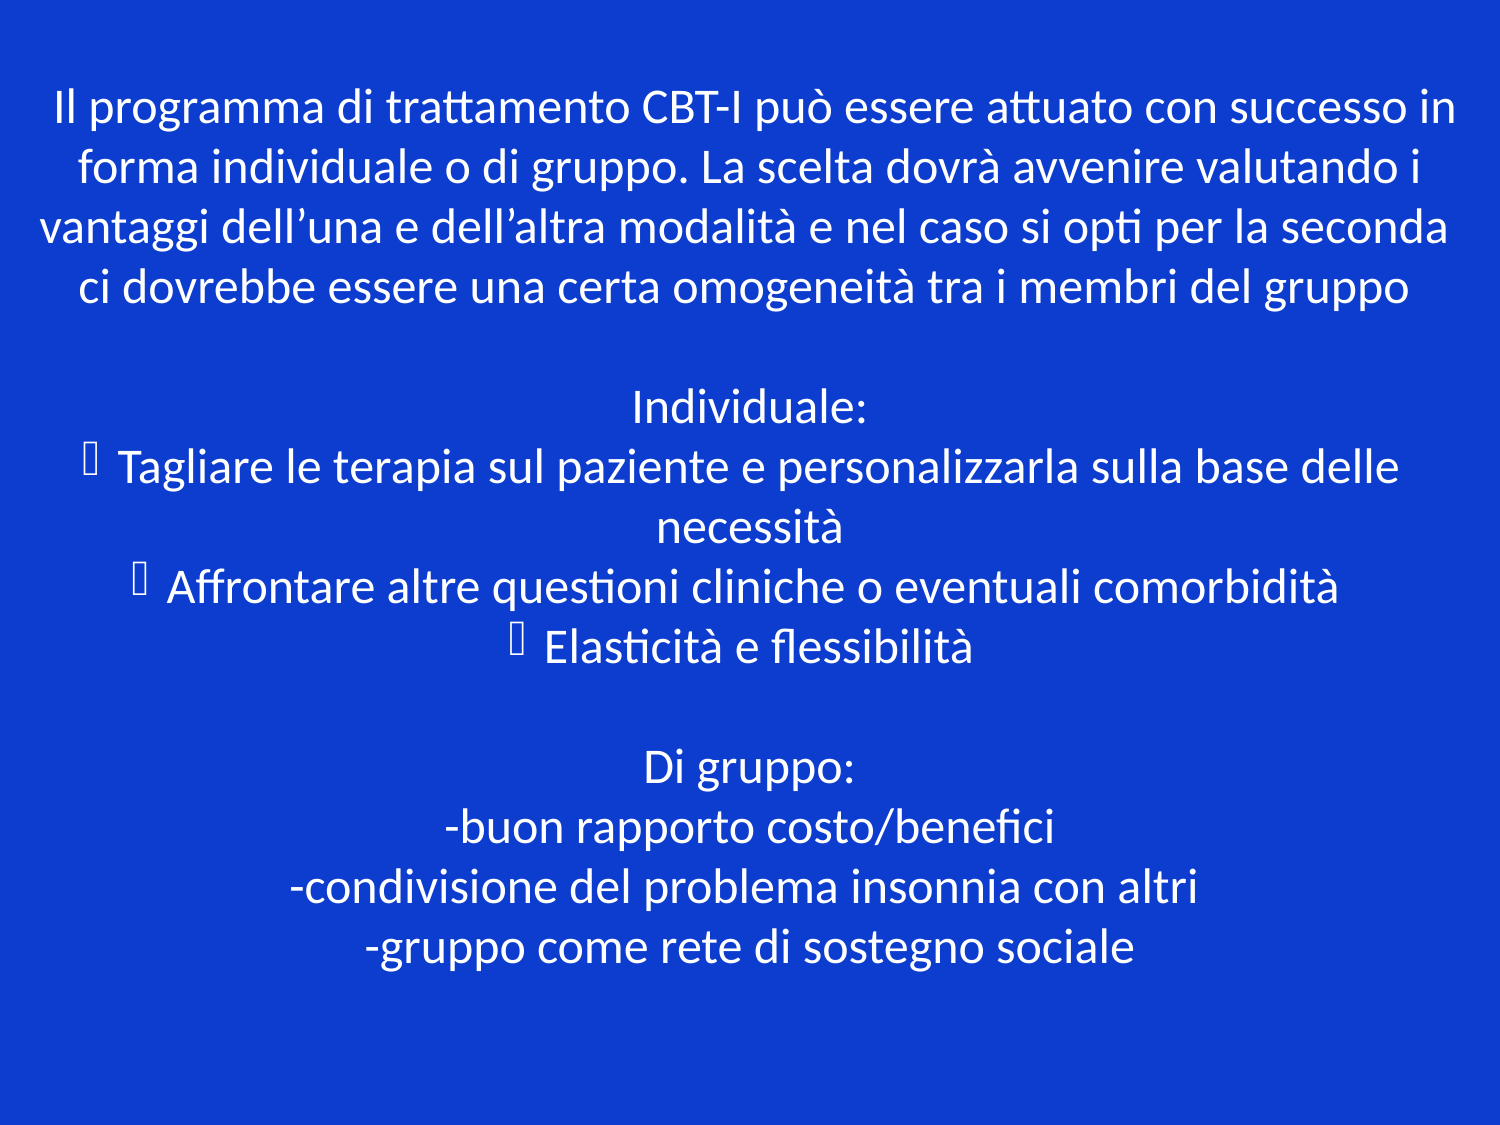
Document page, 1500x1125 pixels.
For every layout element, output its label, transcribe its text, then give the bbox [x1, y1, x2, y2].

text_box Il programma di trattamento CBT-I può essere attuato con successo in forma individuale o di gruppo. La scelta dovrà avvenire valutando i vantaggi dell’una e dell’altra modalità e nel caso si opti per la seconda ci dovrebbe essere una certa omogeneità tra i membri del gruppo Individuale: Tagliare le terapia sul paziente e personalizzarla sulla base delle necessità Affrontare altre questioni cliniche o eventuali comorbidità Elasticità e flessibilità Di gruppo: -buon rapporto costo/benefici -condivisione del problema insonnia con altri -gruppo come rete di sostegno sociale [0, 66, 1500, 1037]
